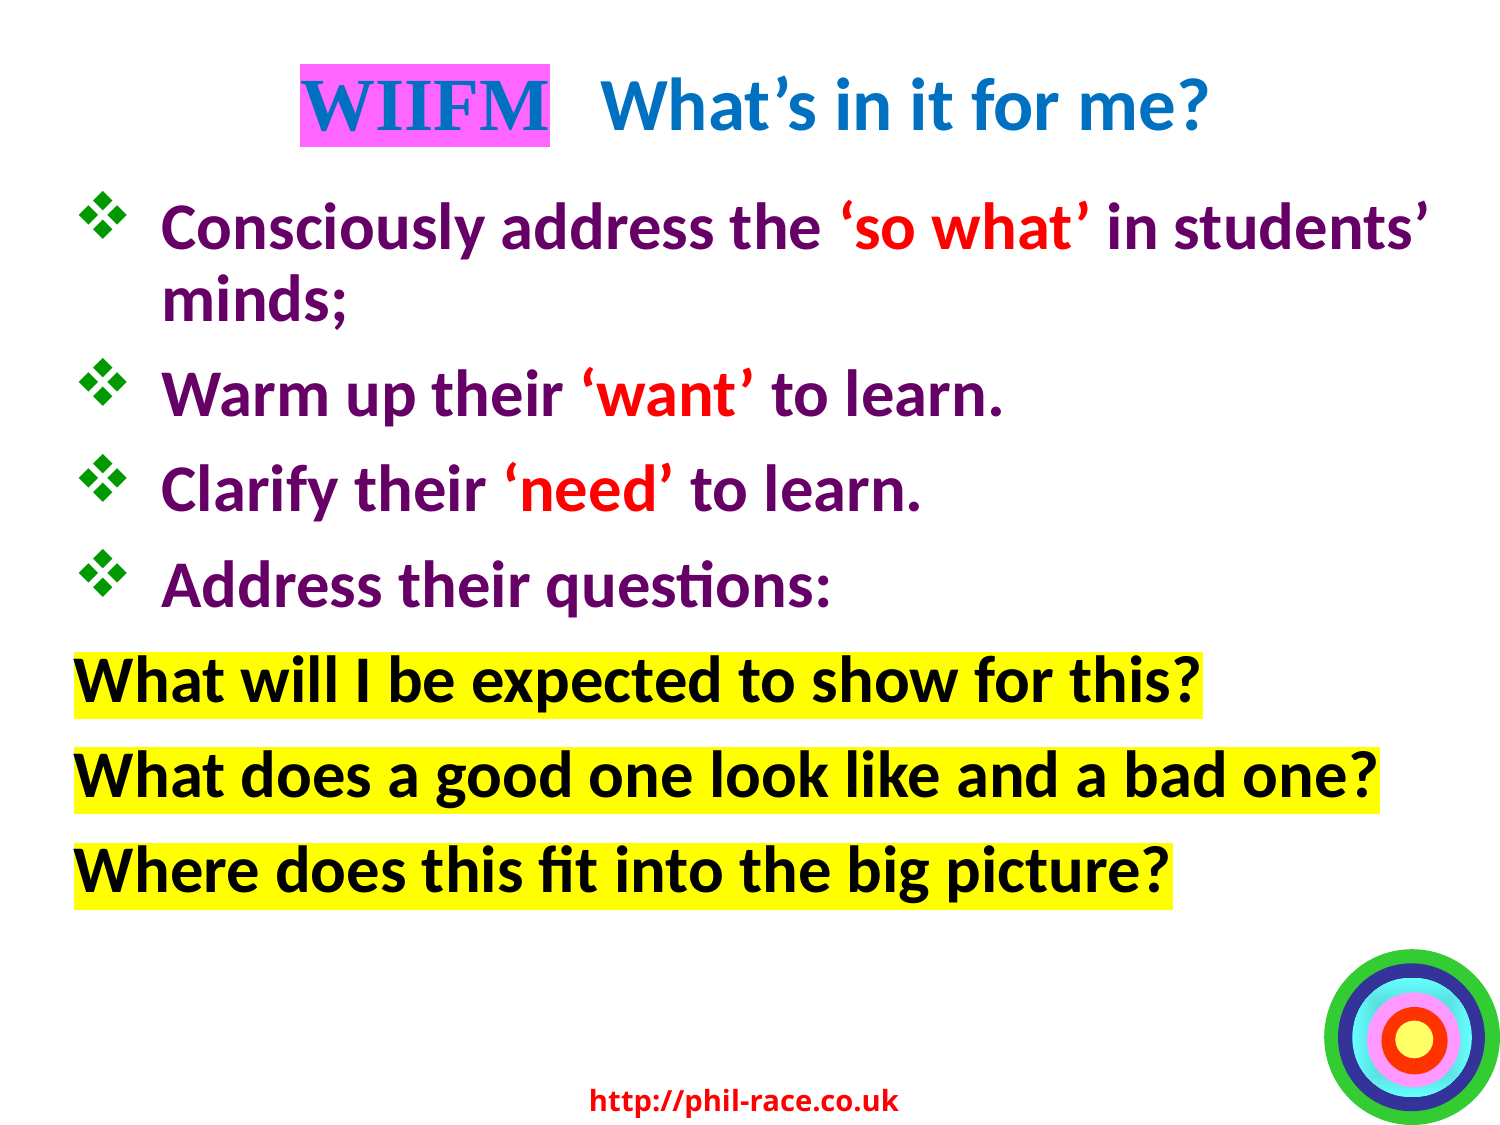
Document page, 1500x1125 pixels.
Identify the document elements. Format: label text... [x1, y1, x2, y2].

list Consciously address the ‘so what’ in students’ minds; Warm up their ‘want’ to learn. Clarify their ‘need’ to learn. Address their questions: What will I be expected to show for this? What does a good one look like and a bad one? Where does this fit into the big picture? [58, 184, 1471, 963]
title WIIFM What’s in it for me? [40, 30, 1471, 185]
